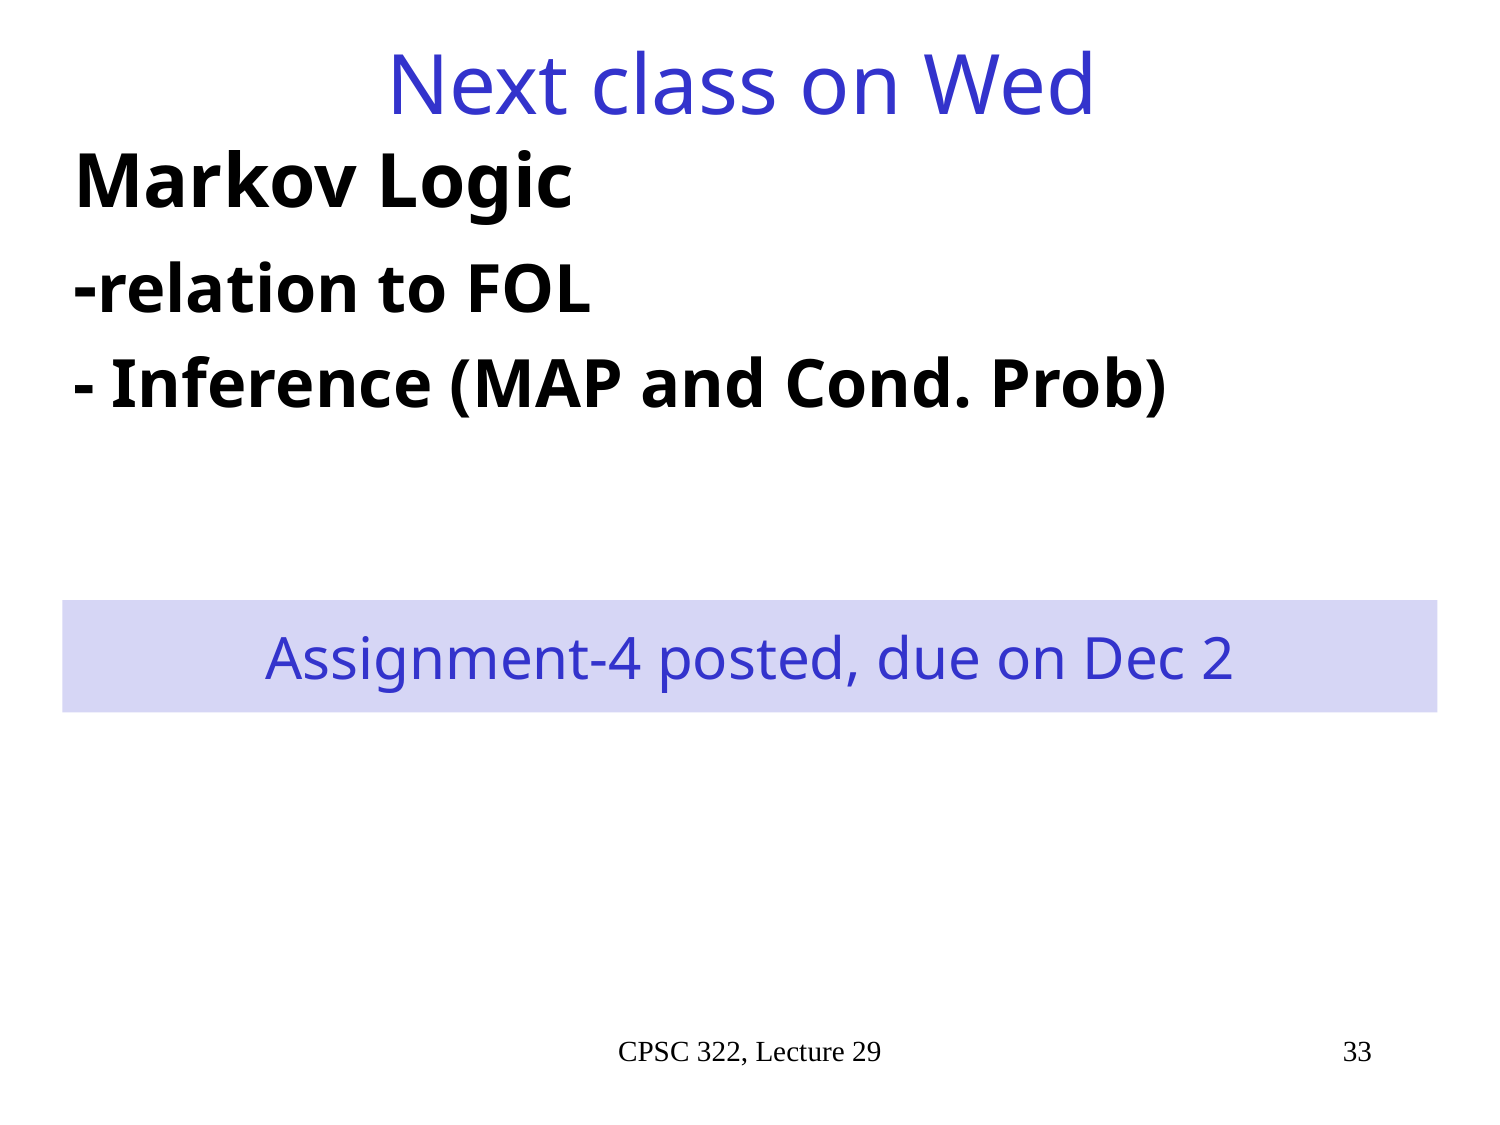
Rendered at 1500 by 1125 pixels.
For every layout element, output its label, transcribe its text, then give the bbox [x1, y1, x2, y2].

footer CPSC 322, Lecture 29 [512, 1024, 988, 1101]
list Markov Logic -relation to FOL - Inference (MAP and Cond. Prob) [57, 124, 1371, 338]
title Next class on Wed [46, 12, 1438, 151]
text_box Assignment-4 posted, due on Dec 2 [62, 600, 1438, 713]
slide_number 33 [1074, 1024, 1388, 1101]
